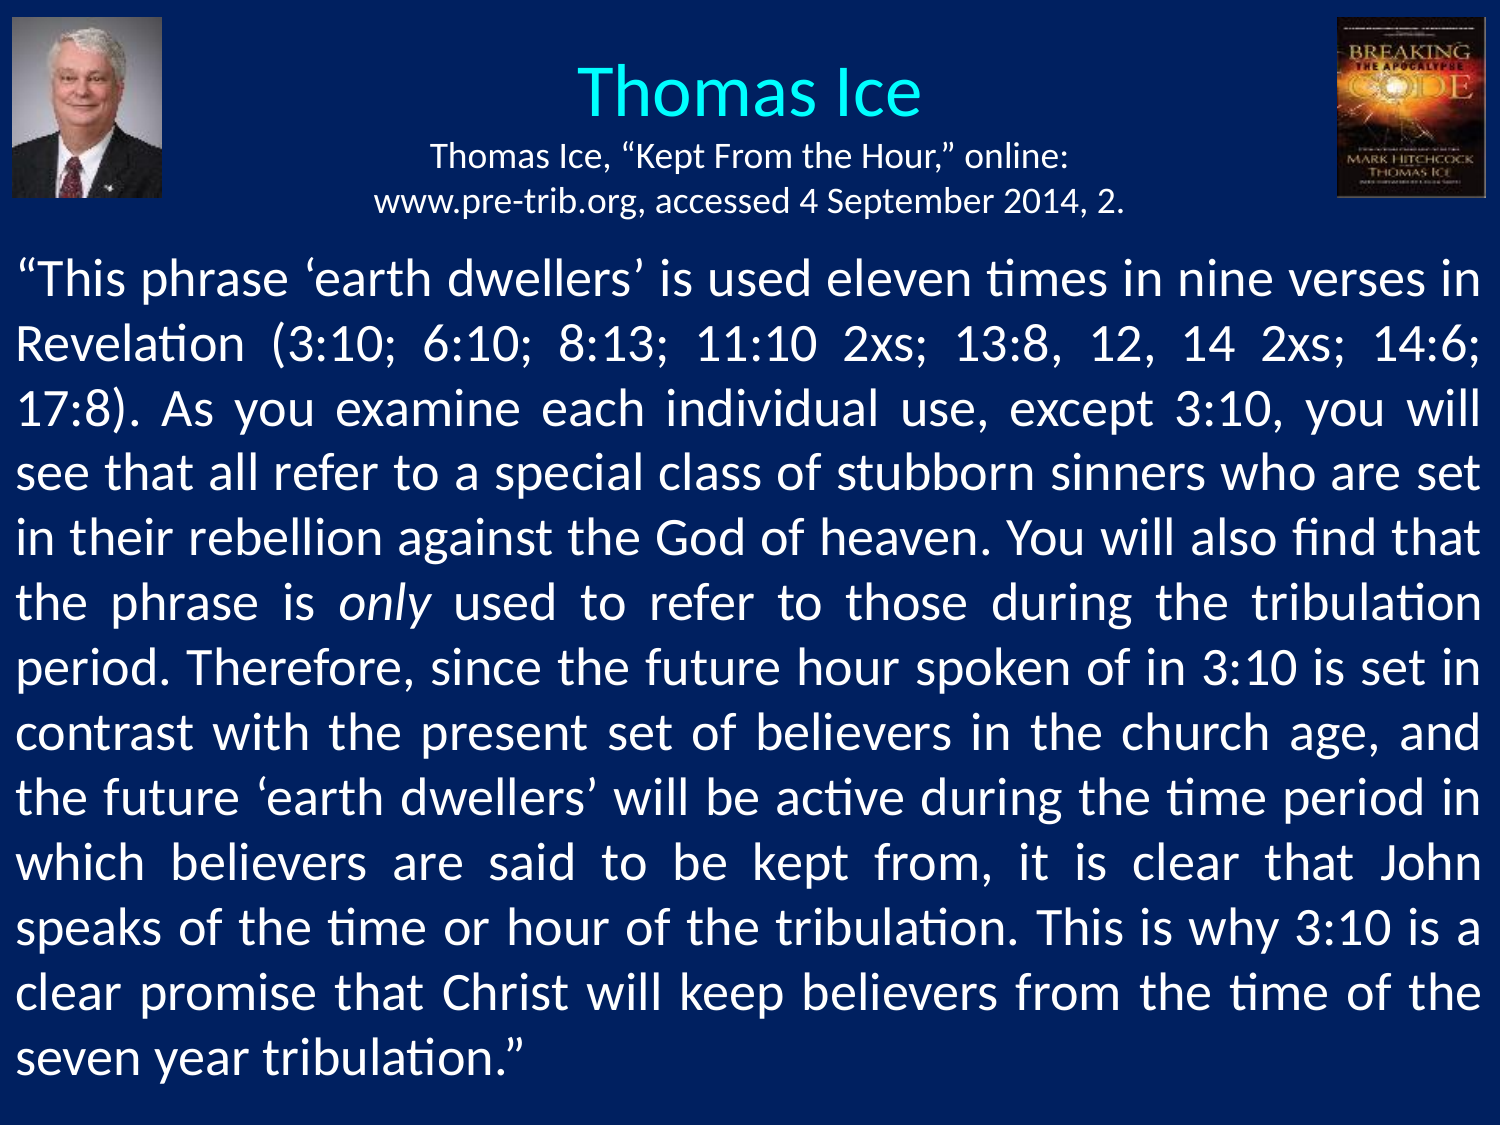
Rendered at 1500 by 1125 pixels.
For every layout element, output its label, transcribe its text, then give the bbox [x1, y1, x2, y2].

picture [1337, 16, 1486, 198]
list “This phrase ‘earth dwellers’ is used eleven times in nine verses in Revelation (3:10; 6:10; 8:13; 11:10 2xs; 13:8, 12, 14 2xs; 14:6; 17:8). As you examine each individual use, except 3:10, you will see that all refer to a special class of stubborn sinners who are set in their rebellion against the God of heaven. You will also find that the phrase is only used to refer to those during the tribulation period. Therefore, since the future hour spoken of in 3:10 is set in contrast with the present set of believers in the church age, and the future ‘earth dwellers’ will be active during the time period in which believers are said to be kept from, it is clear that John speaks of the time or hour of the tribulation. This is why 3:10 is a clear promise that Christ will keep believers from the time of the seven year tribulation.” [0, 234, 1500, 1088]
picture [12, 16, 163, 198]
title Thomas Ice Thomas Ice, “Kept From the Hour,” online: www.pre-trib.org, accessed 4 September 2014, 2. [356, 37, 1144, 225]
